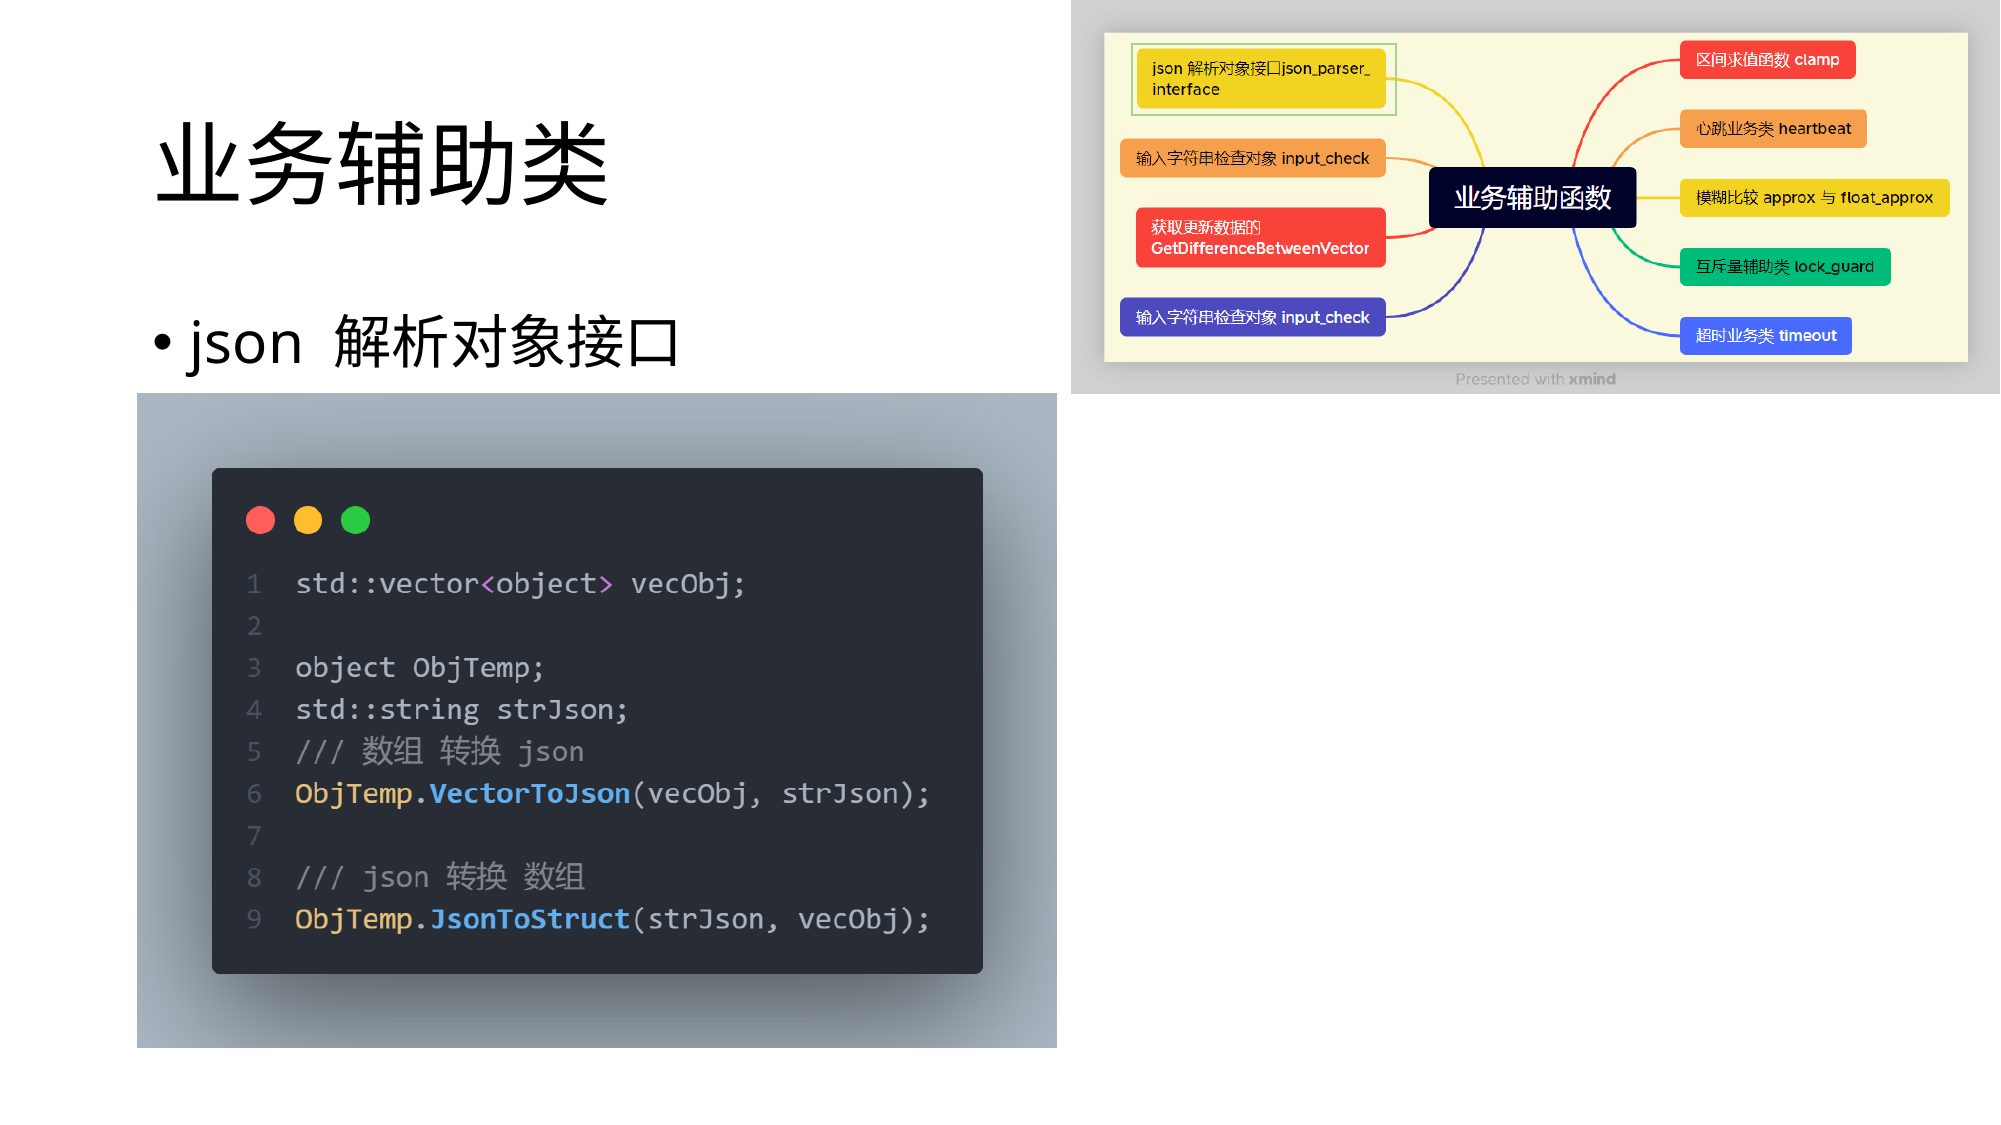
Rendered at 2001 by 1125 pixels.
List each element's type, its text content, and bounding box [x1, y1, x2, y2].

picture [137, 393, 1057, 1048]
title 业务辅助类 [137, 59, 1071, 278]
picture [1071, 0, 2000, 394]
list json 解析对象接口 [137, 305, 1863, 1020]
